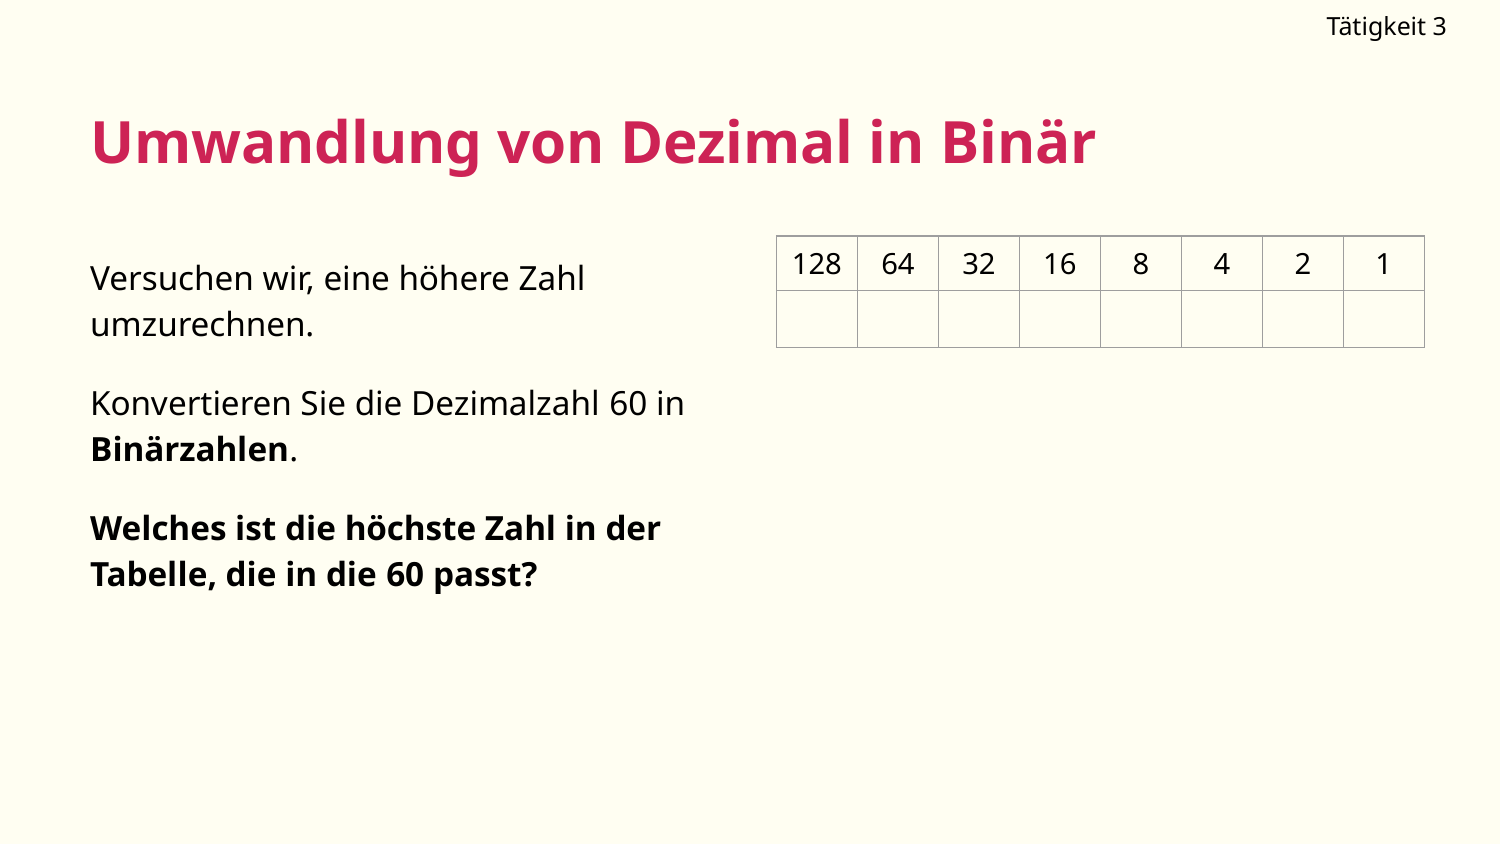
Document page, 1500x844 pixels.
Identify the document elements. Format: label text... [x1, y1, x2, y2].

table_header 8 [1101, 237, 1181, 290]
table_cell [858, 291, 938, 347]
table_cell [1182, 291, 1262, 347]
table_cell [1020, 291, 1100, 347]
table_header 32 [939, 237, 1019, 290]
table_header 1 [1344, 237, 1424, 290]
table_header 64 [858, 237, 938, 290]
text_box Tätigkeit 3 [862, 0, 1448, 52]
table_cell [1101, 291, 1181, 347]
title Umwandlung von Dezimal in Binär [75, 72, 1425, 207]
table_header 2 [1263, 237, 1343, 290]
table_cell [939, 291, 1019, 347]
table_header 128 [777, 237, 857, 290]
list Versuchen wir, eine höhere Zahl umzurechnen. Konvertieren Sie die Dezimalzahl 60 in Binärzahlen. Welches ist die höchste Zahl in der Tabelle, die in die 60 passt? [75, 235, 724, 725]
table_cell [777, 291, 857, 347]
table_header 16 [1020, 237, 1100, 290]
table_cell [1344, 291, 1424, 347]
table_cell [1263, 291, 1343, 347]
table_header 4 [1182, 237, 1262, 290]
